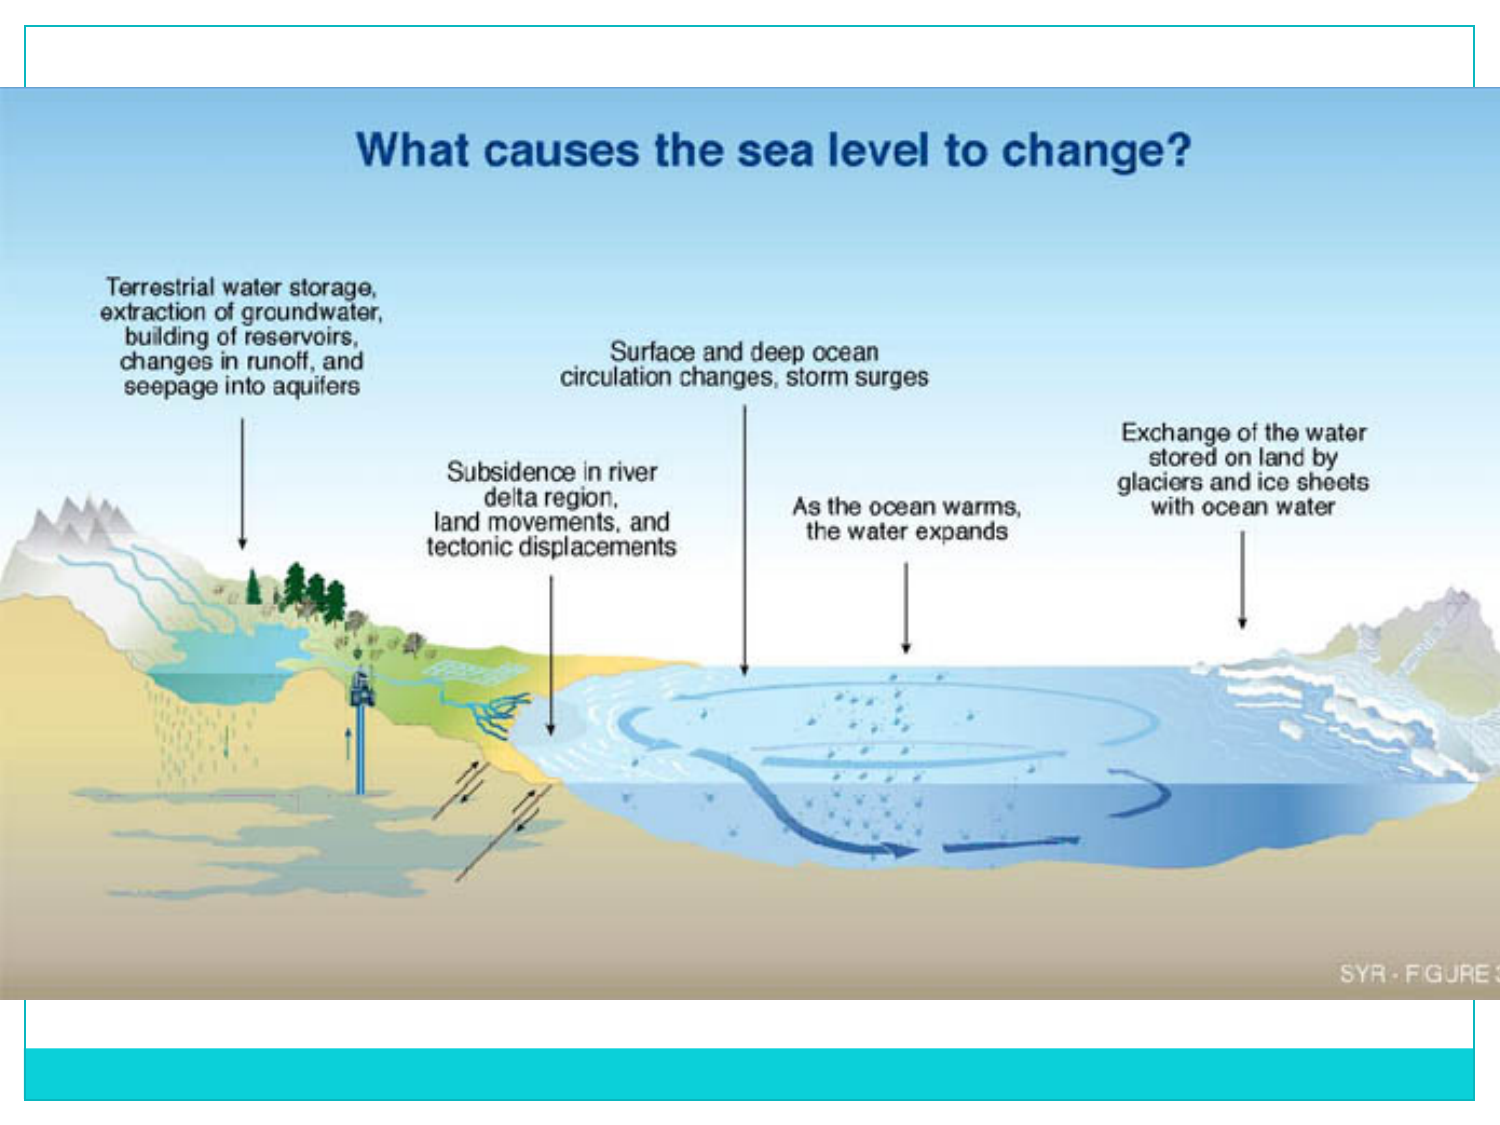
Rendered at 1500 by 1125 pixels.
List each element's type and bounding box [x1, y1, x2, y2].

picture [0, 87, 1500, 1001]
